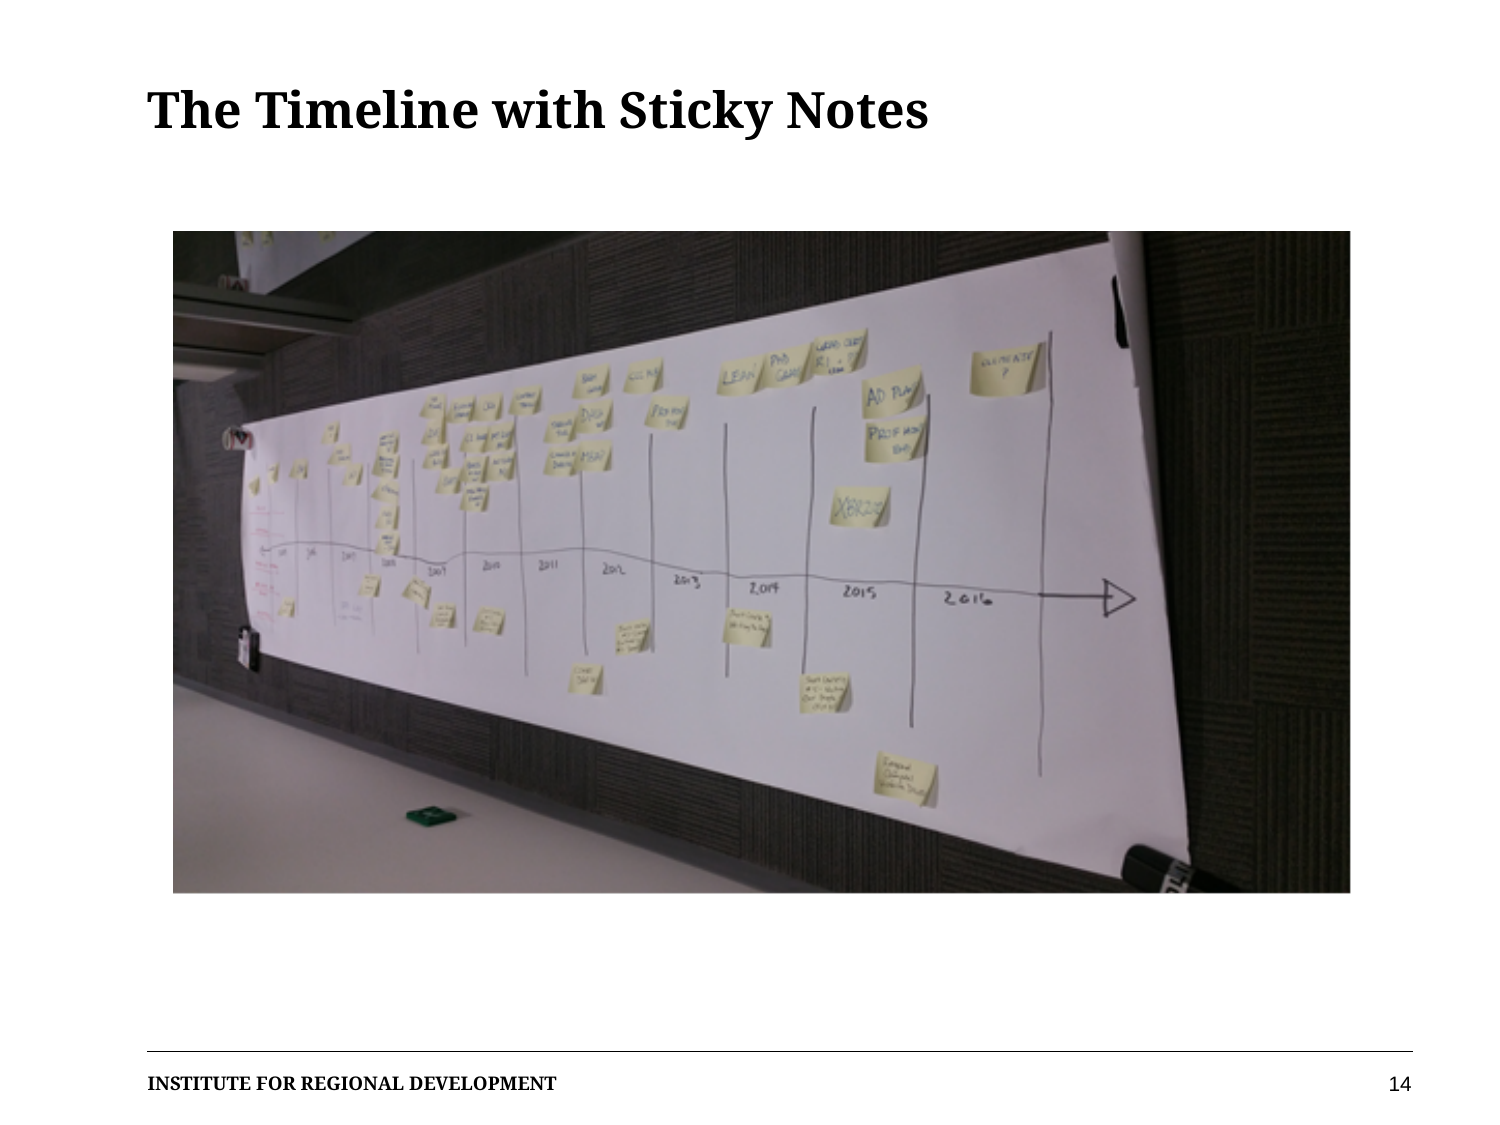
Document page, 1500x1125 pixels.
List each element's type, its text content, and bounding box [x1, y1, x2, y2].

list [172, 231, 1353, 897]
title The Timeline with Sticky Notes [147, 88, 1412, 207]
footer INSTITUTE FOR REGIONAL DEVELOPMENT [147, 1071, 1311, 1105]
slide_number 14 [1352, 1070, 1412, 1103]
